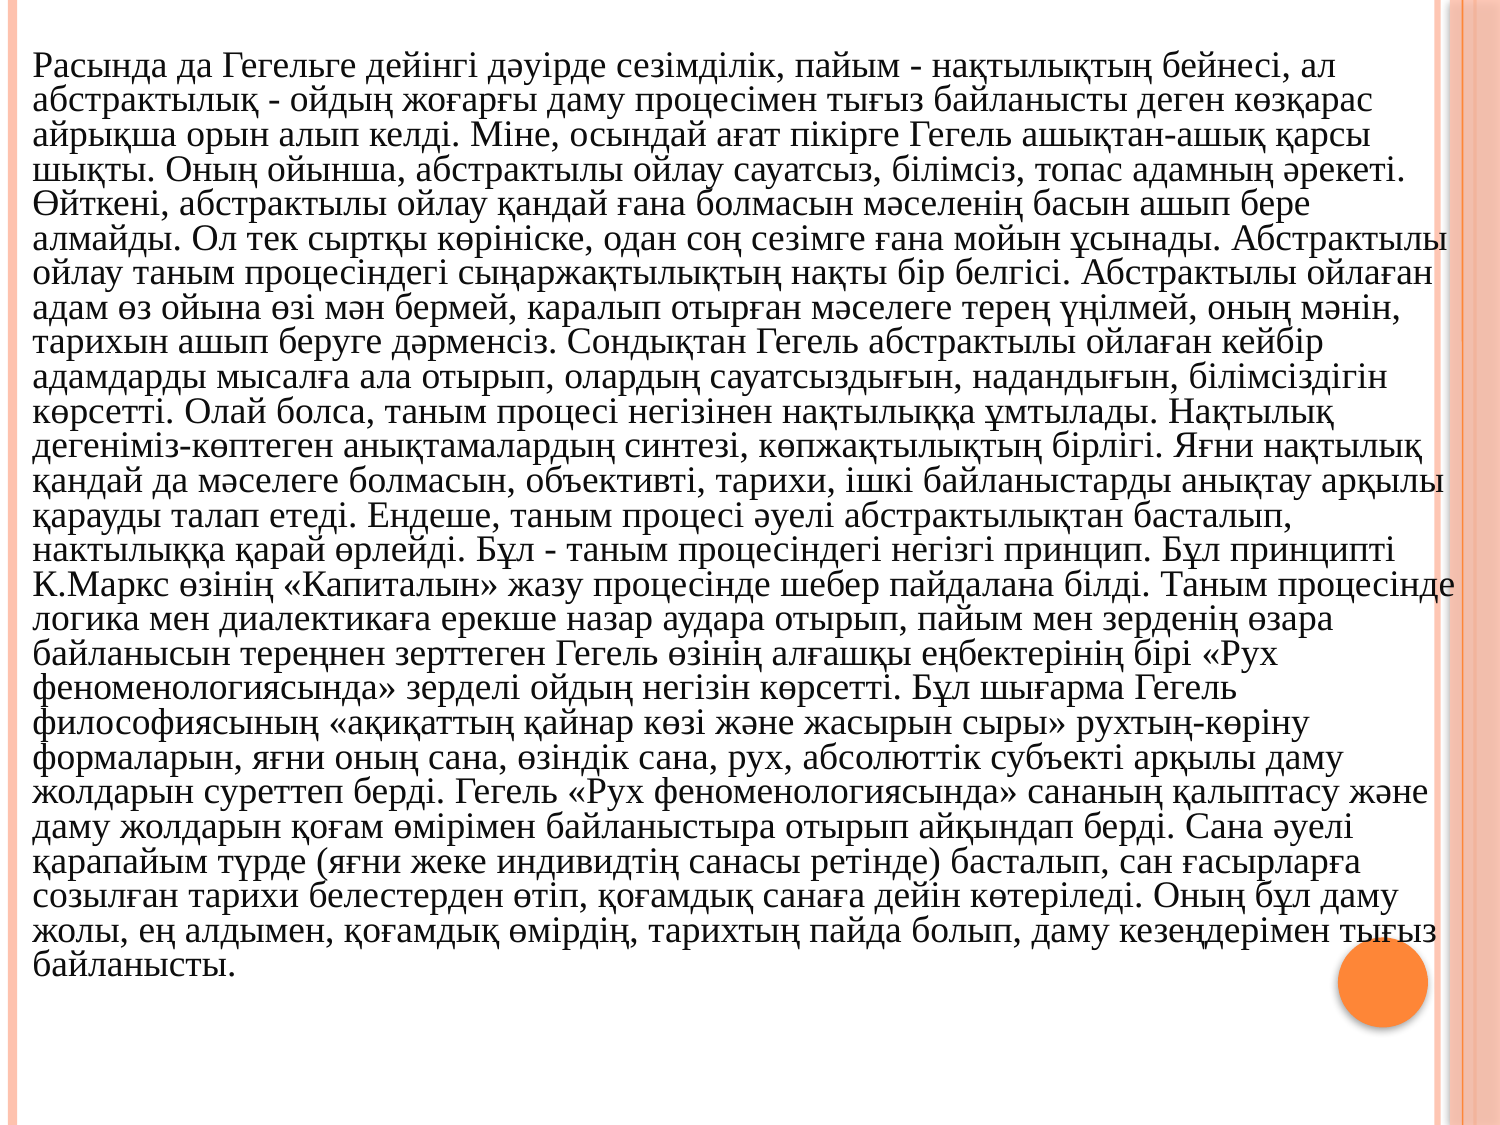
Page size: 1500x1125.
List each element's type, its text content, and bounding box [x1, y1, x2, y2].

text_box Расында да Гегельге дейінгі дәуірде сезімділік, пайым - нақтылықтың бейнесі, ал абстрактылық - ойдың жоғарғы даму процесімен тығыз байланысты деген көзқарас айрықша орын алып келді. Міне, осындай ағат пікірге Гегель ашықтан-ашық қарсы шықты. Оның ойынша, абстрактылы ойлау сауатсыз, білімсіз, топас адамның әрекеті. Өйткені, абстрактылы ойлау қандай ғана болмасын мәселенің басын ашып бере алмайды. Ол тек сыртқы көрініске, одан соң сезімге ғана мойын ұсынады. Абстрактылы ойлау таным процесіндегі сыңаржақтылықтың нақты бір белгісі. Абстрактылы ойлаған адам өз ойына өзі мән бермей, каралып отырған мәселеге терең үңілмей, оның мәнін, тарихын ашып беруге дәрменсіз. Сондықтан Гегель абстрактылы ойлаған кейбір адамдарды мысалға ала отырып, олардың сауатсыздығын, надандығын, білімсіздігін көрсетті. Олай болса, таным процесі негізінен нақтылыққа ұмтылады. Нақтылық дегеніміз-көптеген анықтамалардың синтезі, көпжақтылықтың бірлігі. Яғни нақтылық қандай да мәселеге болмасын, объективті, тарихи, ішкі байланыстарды анықтау арқылы қарауды талап етеді. Ендеше, таным процесі әуелі абстрактылықтан басталып, нактылыққа қарай өрлейді. Бұл - таным процесіндегі негізгі принцип. Бұл принципті К.Маркс өзінің «Капиталын» жазу процесінде шебер пайдалана білді. Таным процесінде логика мен диалектикаға ерекше назар аудара отырып, пайым мен зерденің өзара байланысын тереңнен зерттеген Гегель өзінің алғашқы еңбектерінің бірі «Рух феноменологиясында» зерделі ойдың негізін көрсетті. Бұл шығарма Гегель философиясының «ақиқаттың қайнар көзі және жасырын сыры» рухтың-көріну формаларын, яғни оның сана, өзіндік сана, рух, абсолюттік субъекті арқылы даму жолдарын суреттеп берді. Гегель «Рух феноменологиясында» сананың қалыптасу және даму жолдарын қоғам өмірімен байланыстыра отырып айқындап берді. Сана әуелі қарапайым түрде (яғни жеке индивидтің санасы ретінде) басталып, сан ғасырларға созылған тарихи белестерден өтіп, қоғамдық санаға дейін көтеріледі. Оның бұл даму жолы, ең алдымен, қоғамдық өмірдің, тарихтың пайда болып, даму кезеңдерімен тығыз байланысты. [17, 42, 1483, 992]
